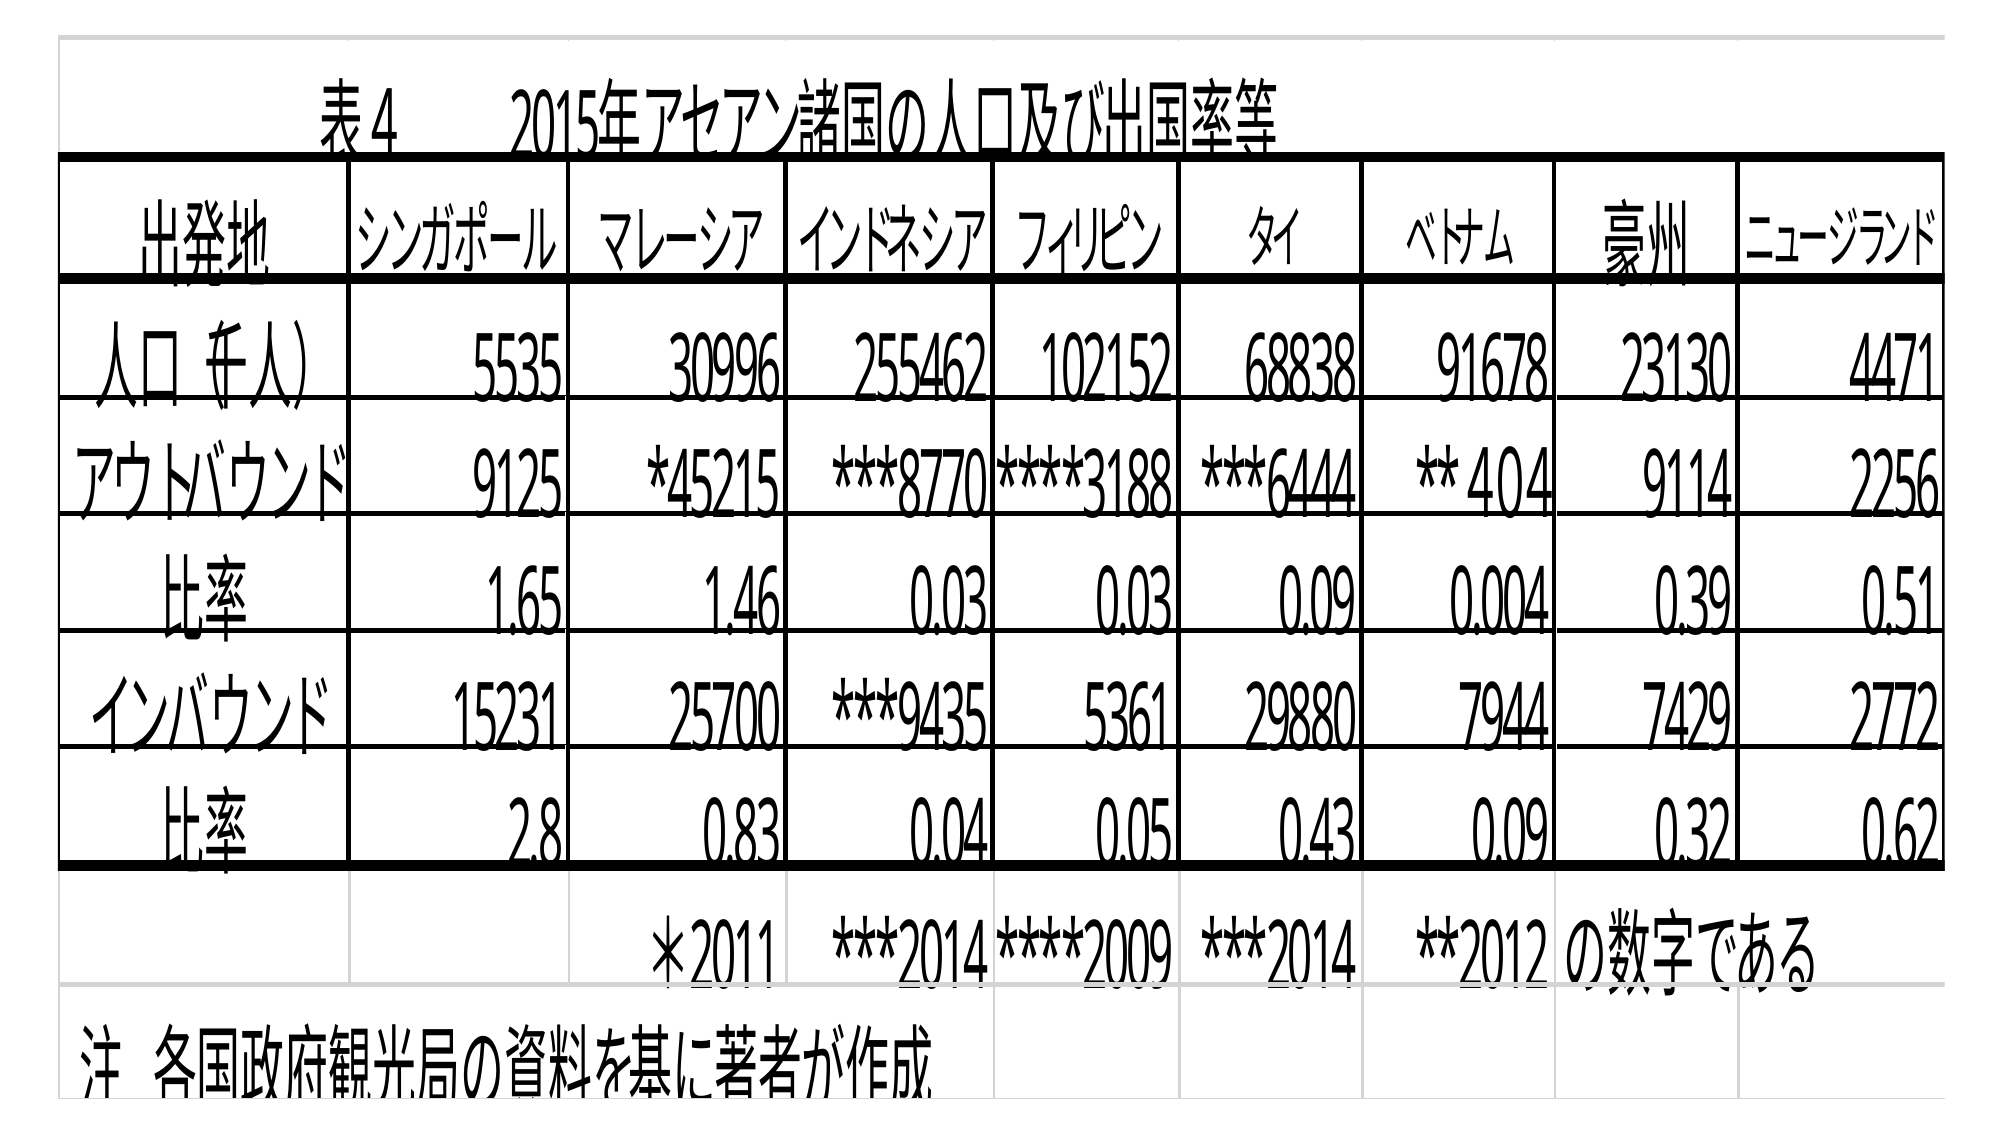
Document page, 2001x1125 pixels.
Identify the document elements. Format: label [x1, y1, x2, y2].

picture [57, 35, 1948, 1104]
